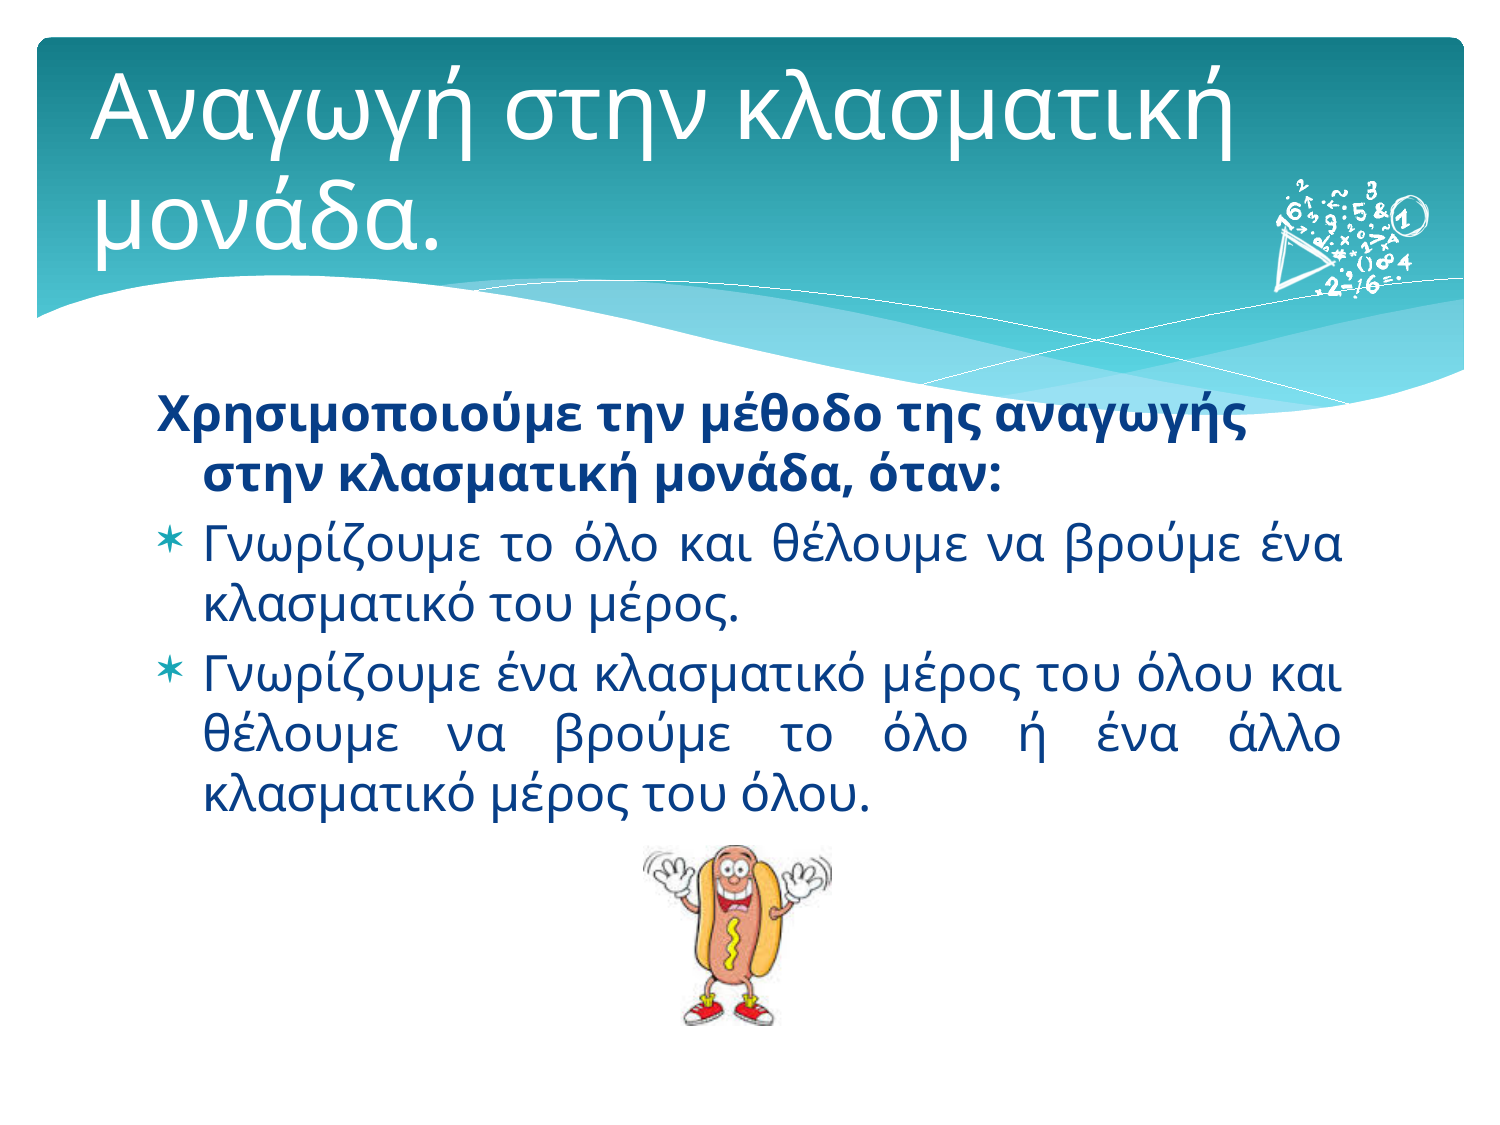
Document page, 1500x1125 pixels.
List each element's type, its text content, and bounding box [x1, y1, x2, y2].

picture [1257, 160, 1437, 310]
list Χρησιμοποιούμε την μέθοδο της αναγωγής στην κλασματική μονάδα, όταν: Γνωρίζουμε το όλο και θέλουμε να βρούμε ένα κλασματικό του μέρος. Γνωρίζουμε ένα κλασματικό μέρος του όλου και θέλουμε να βρούμε το όλο ή ένα άλλο κλασματικό μέρος του όλου. [142, 373, 1359, 1006]
title Αναγωγή στην κλασματική μονάδα. [74, 55, 1426, 262]
picture [643, 845, 832, 1026]
